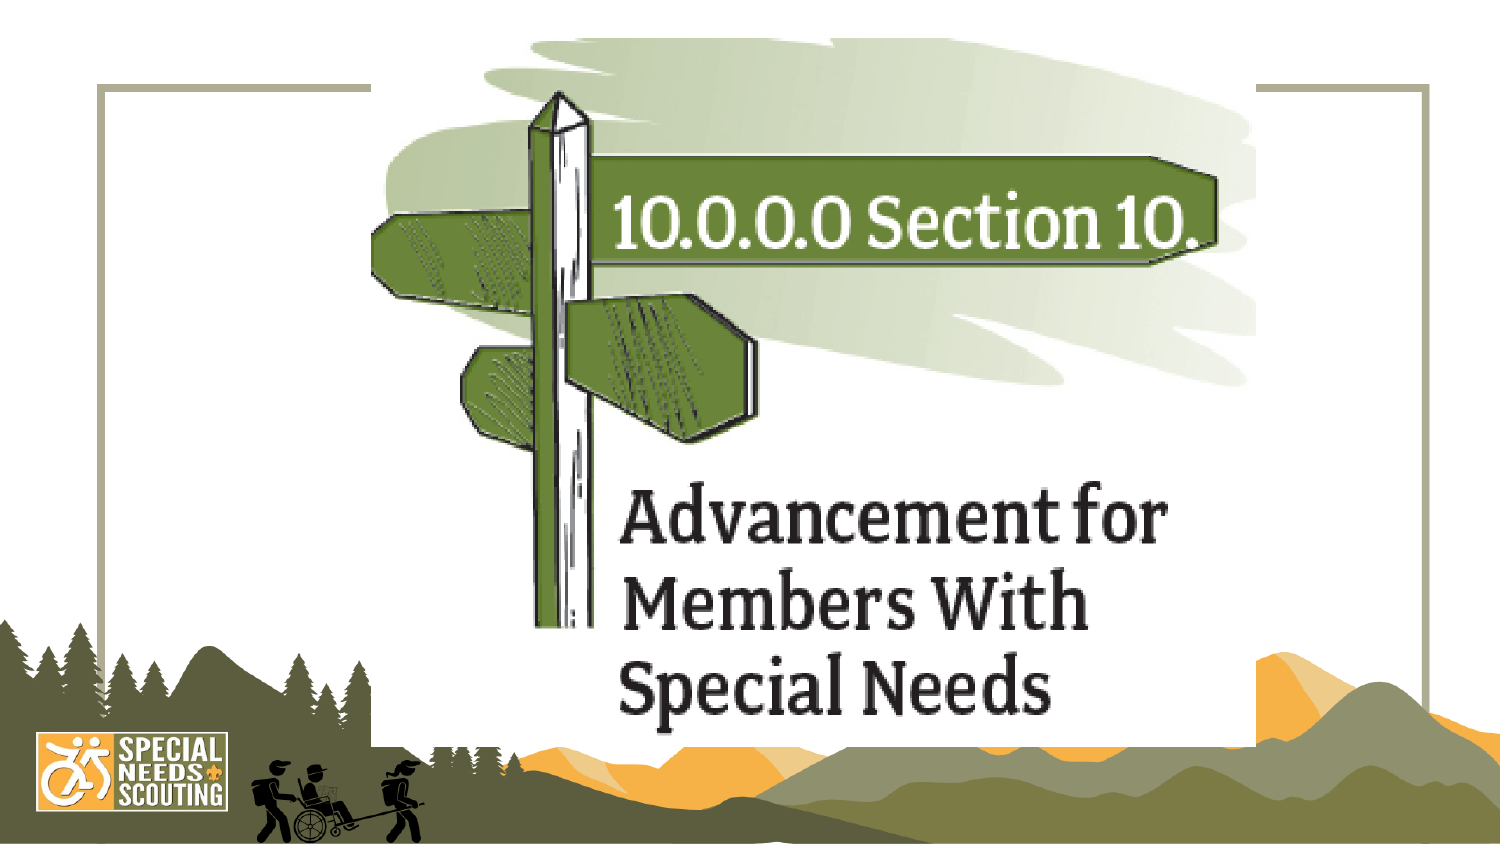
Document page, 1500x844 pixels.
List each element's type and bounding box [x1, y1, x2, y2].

list [370, 38, 1256, 747]
picture [0, 0, 1500, 844]
